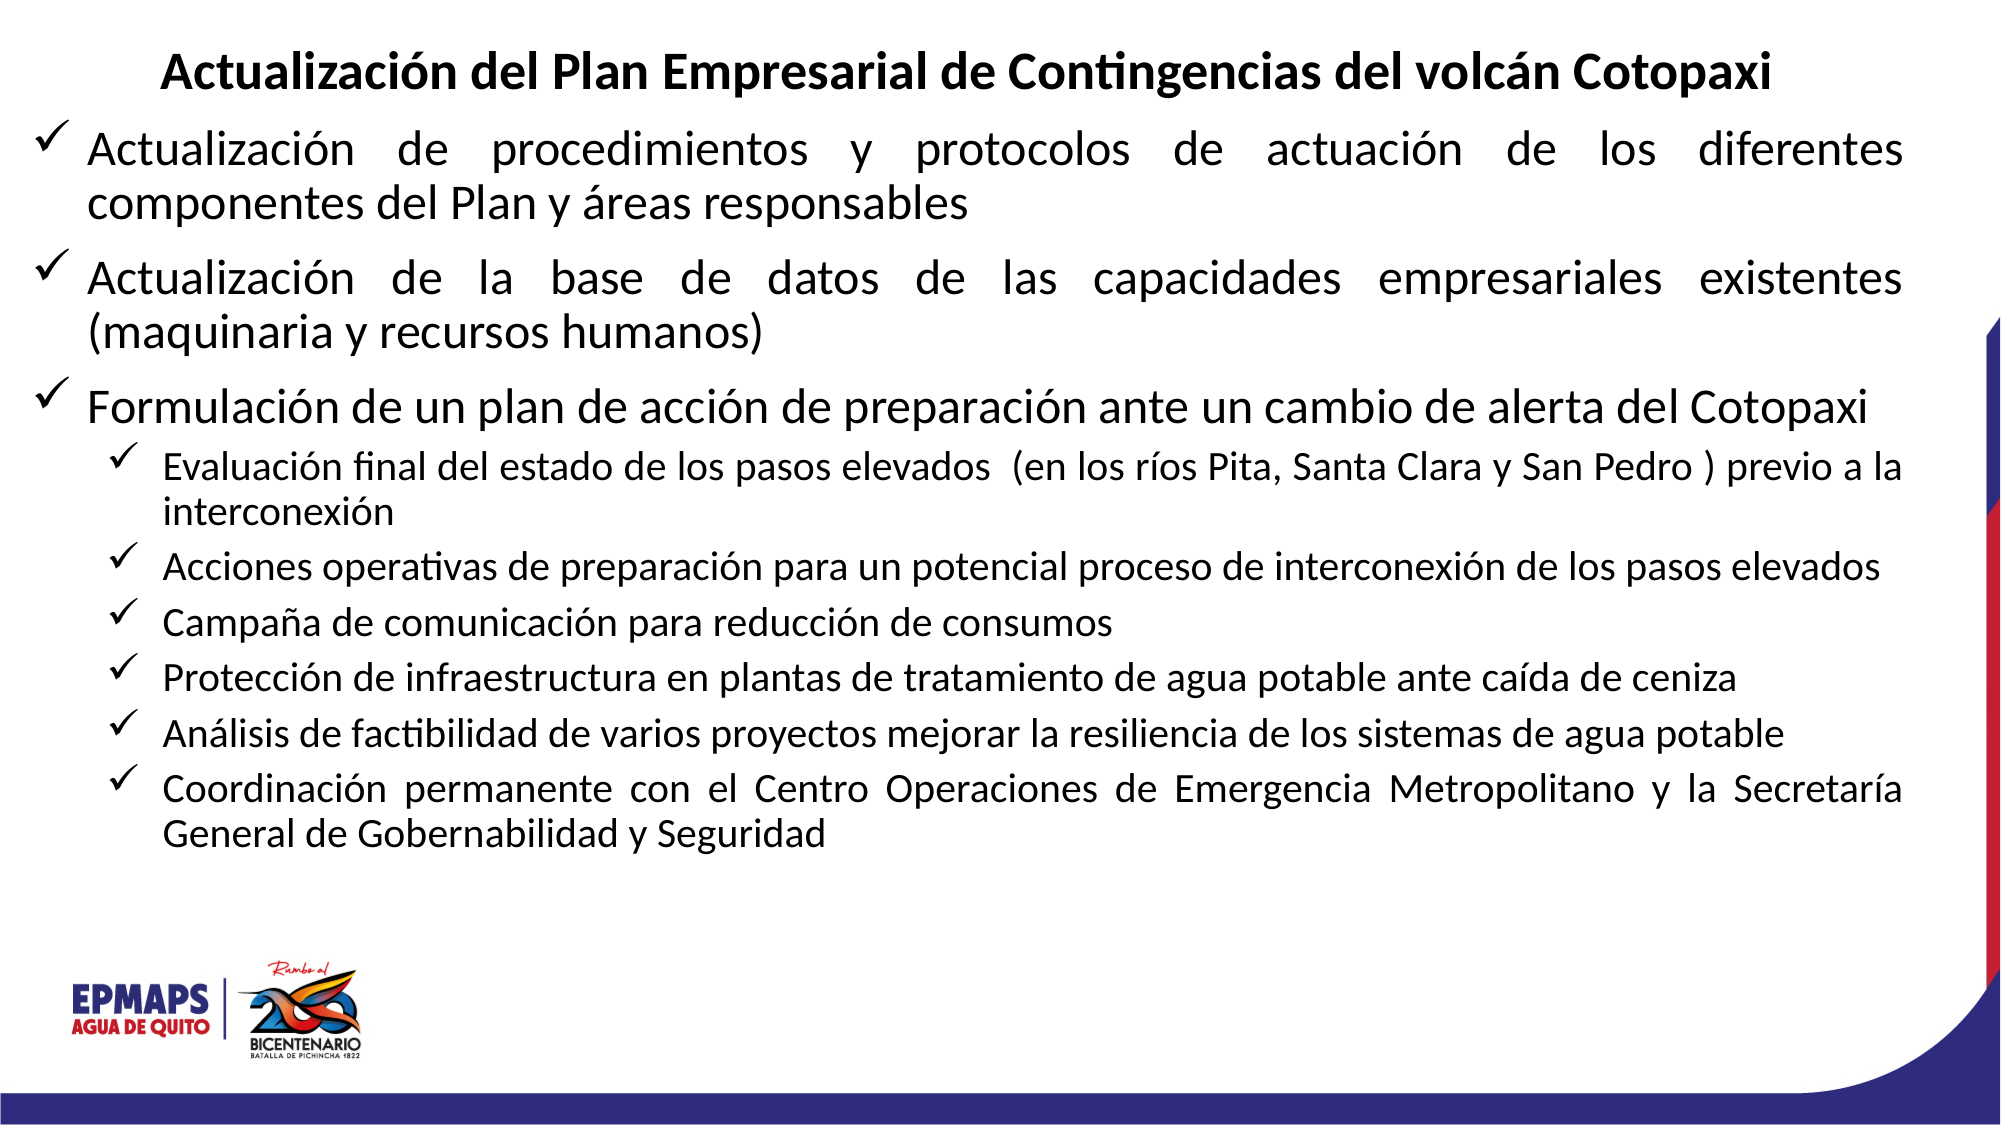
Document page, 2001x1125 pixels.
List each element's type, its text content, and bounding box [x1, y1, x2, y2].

picture [0, 0, 2001, 1125]
subtitle Actualización del Plan Empresarial de Contingencias del volcán Cotopaxi Actualización de procedimientos y protocolos de actuación de los diferentes componentes del Plan y áreas responsables Actualización de la base de datos de las capacidades empresariales existentes (maquinaria y recursos humanos) Formulación de un plan de acción de preparación ante un cambio de alerta del Cotopaxi Evaluación final del estado de los pasos elevados (en los ríos Pita, Santa Clara y San Pedro ) previo a la interconexión Acciones operativas de preparación para un potencial proceso de interconexión de los pasos elevados Campaña de comunicación para reducción de consumos Protección de infraestructura en plantas de tratamiento de agua potable ante caída de ceniza Análisis de factibilidad de varios proyectos mejorar la resiliencia de los sistemas de agua potable Coordinación permanente con el Centro Operaciones de Emergencia Metropolitano y la Secretaría General de Gobernabilidad y Seguridad [16, 35, 1920, 975]
